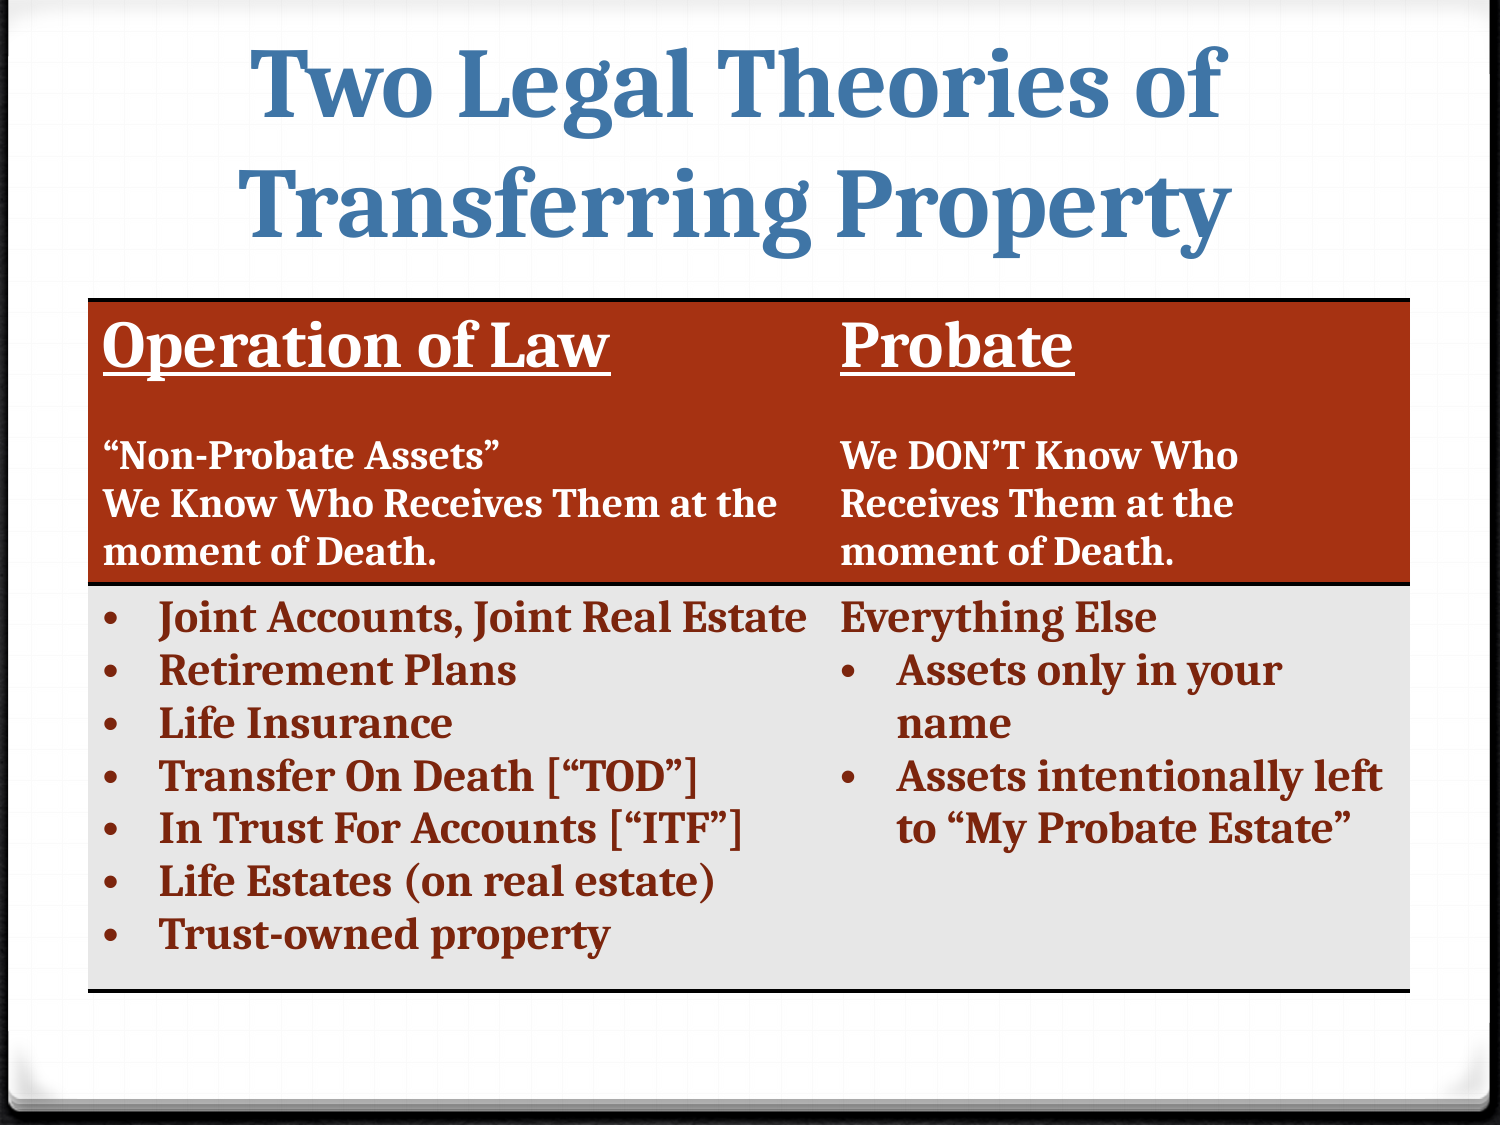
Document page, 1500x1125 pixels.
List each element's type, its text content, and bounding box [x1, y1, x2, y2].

table_cell Joint Accounts, Joint Real Estate Retirement Plans Life Insurance Transfer On Death [“TOD”] In Trust For Accounts [“ITF”] Life Estates (on real estate) Trust-owned property [88, 586, 825, 989]
picture [0, 0, 1500, 1125]
table_header Probate We DON’T Know Who Receives Them at the moment of Death. [825, 302, 1410, 582]
title Two Legal Theories of Transferring Property [62, 50, 1410, 225]
table_cell Everything Else Assets only in your name Assets intentionally left to “My Probate Estate” [825, 586, 1410, 989]
table_header Operation of Law “Non-Probate Assets” We Know Who Receives Them at the moment of Death. [88, 302, 825, 582]
